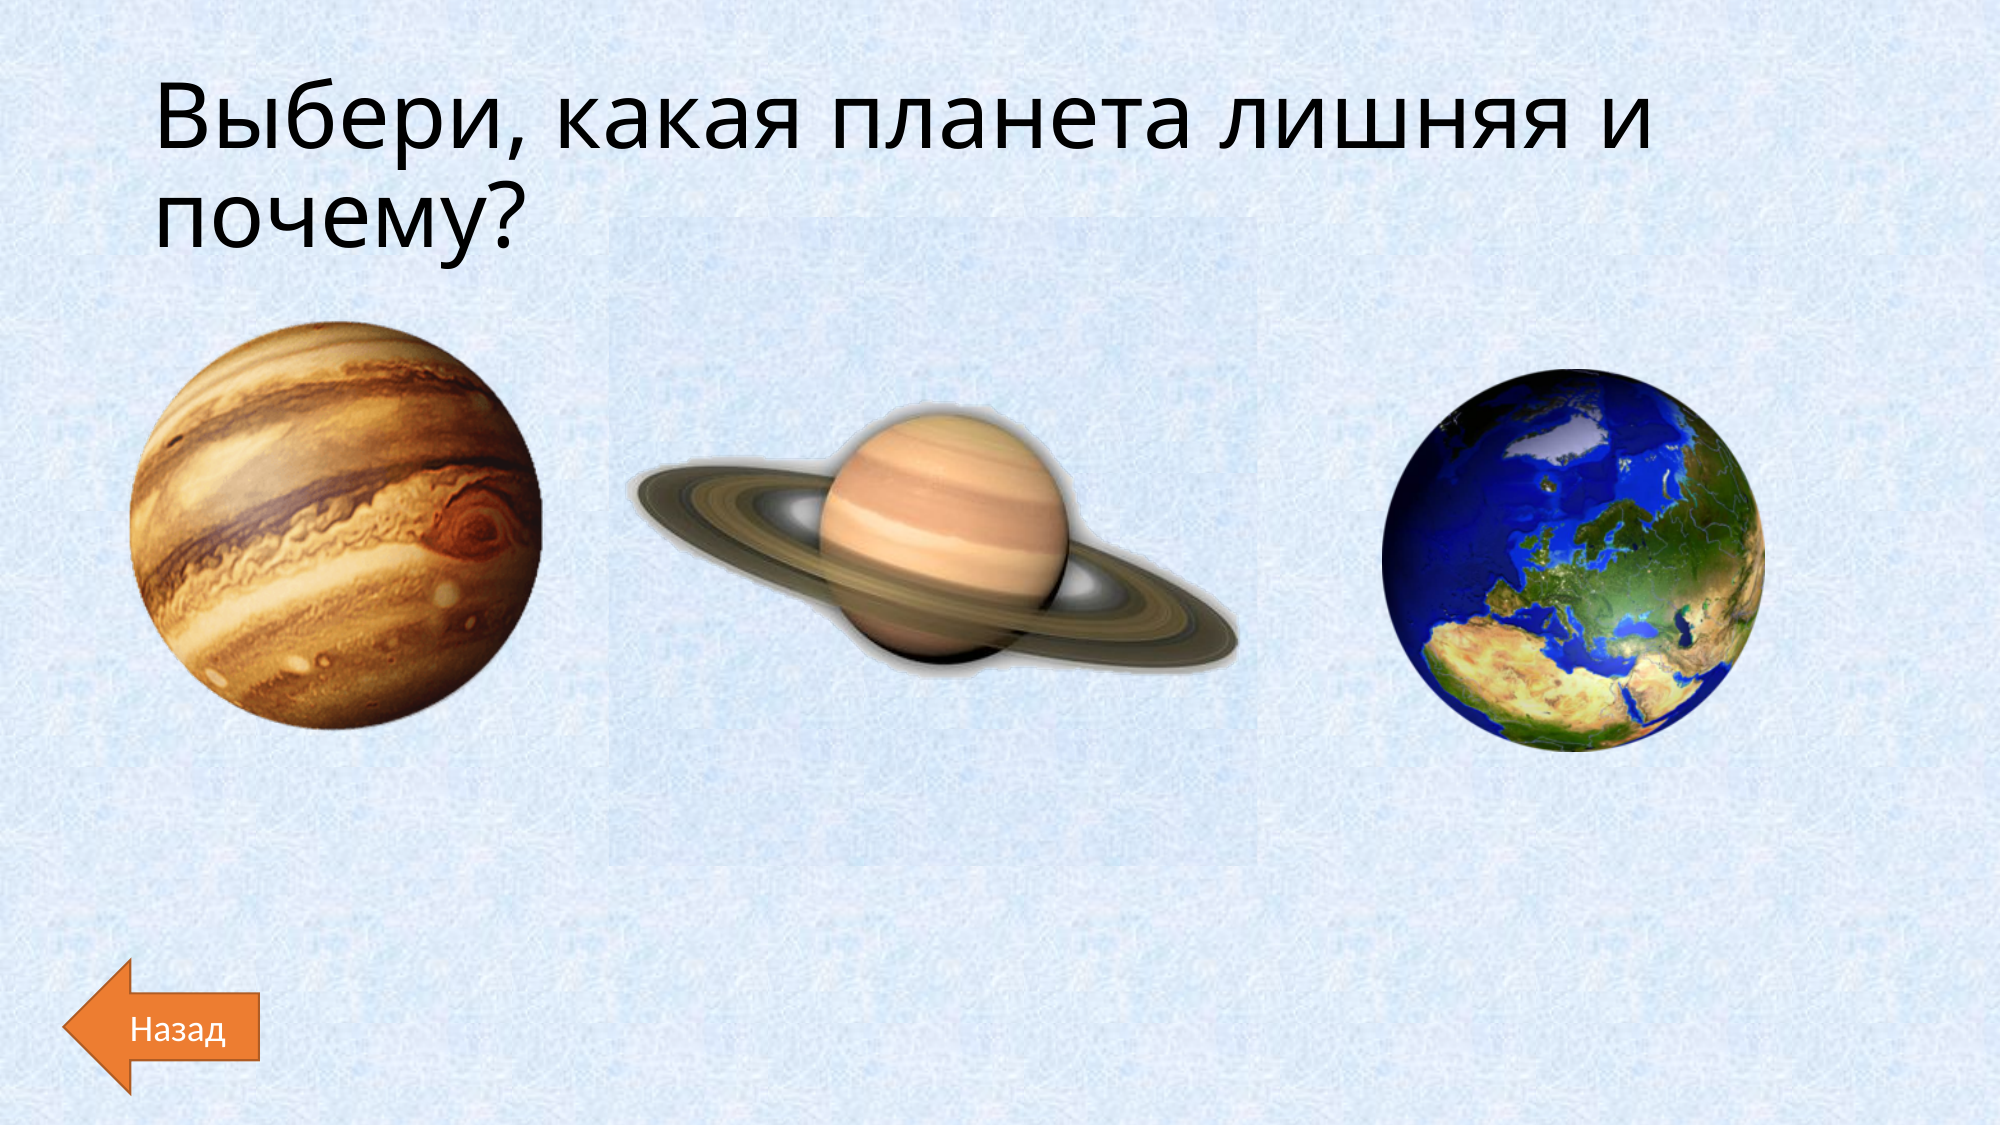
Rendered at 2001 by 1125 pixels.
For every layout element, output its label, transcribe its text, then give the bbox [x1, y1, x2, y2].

text_box Назад [61, 957, 260, 1097]
picture [1382, 369, 1765, 752]
picture [58, 217, 1258, 866]
title Выбери, какая планета лишняя и почему? [137, 59, 1863, 278]
